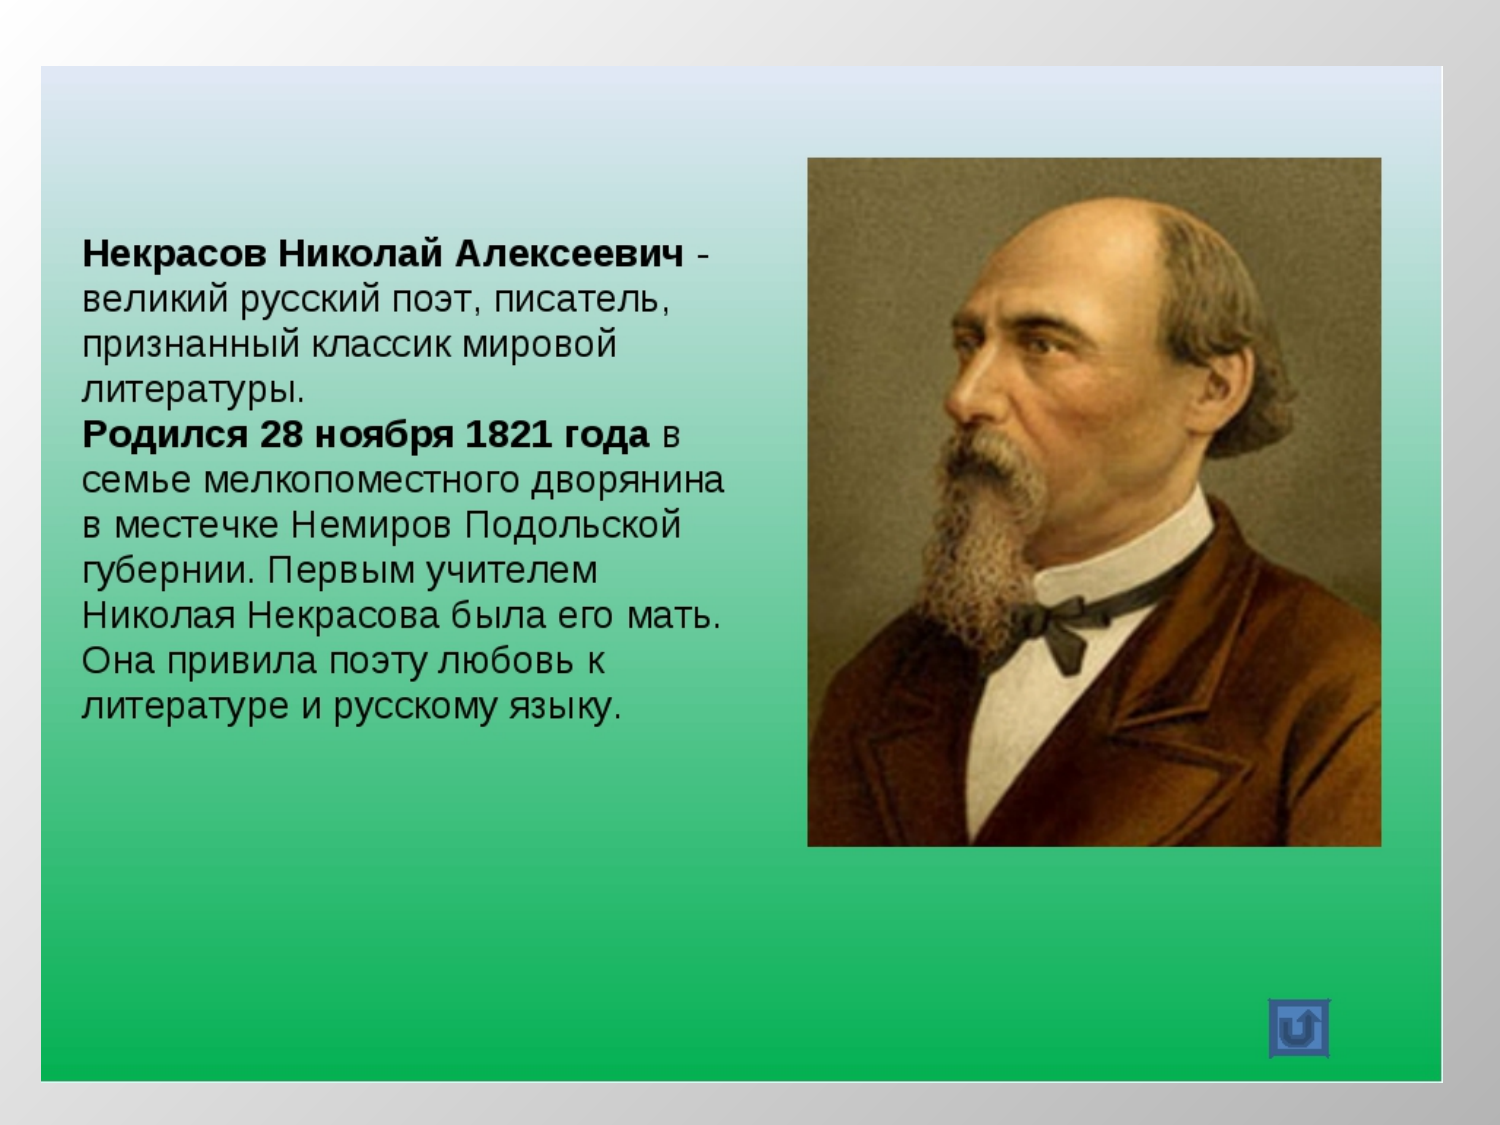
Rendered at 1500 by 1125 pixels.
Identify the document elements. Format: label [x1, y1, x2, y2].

picture [40, 66, 1444, 1083]
